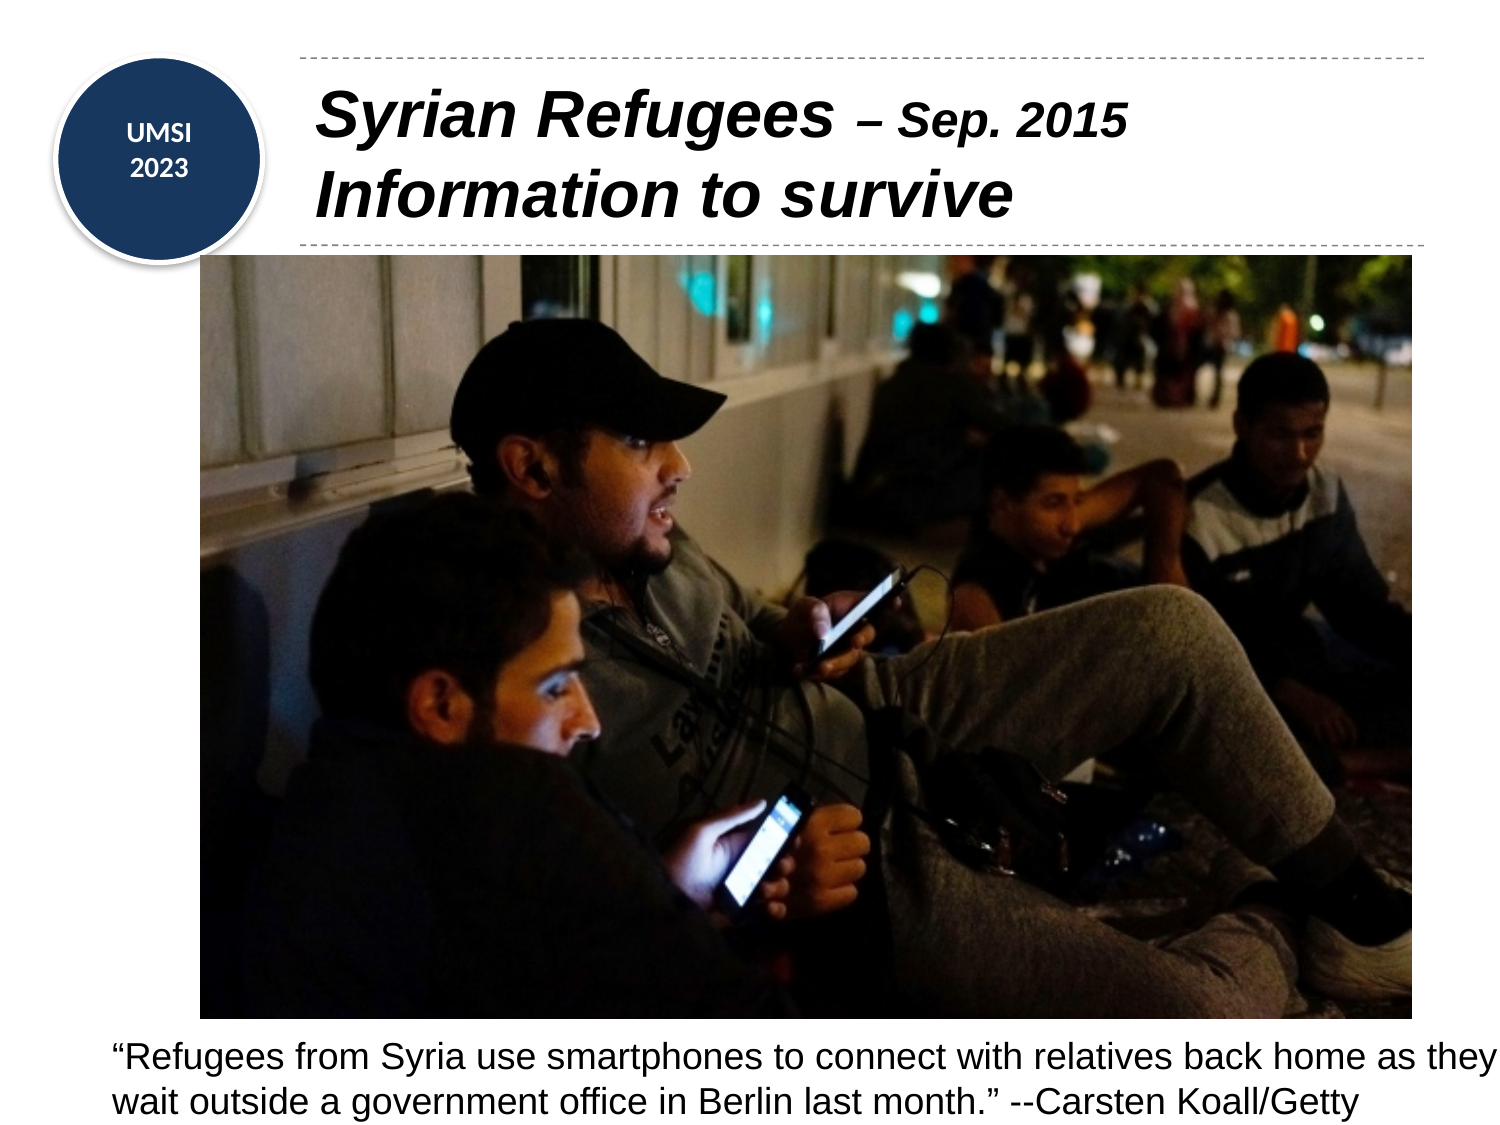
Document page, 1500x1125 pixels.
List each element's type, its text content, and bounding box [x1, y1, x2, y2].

text_box “Refugees from Syria use smartphones to connect with relatives back home as they wait outside a government office in Berlin last month.” --Carsten Koall/Getty [97, 1024, 1500, 1125]
picture [200, 255, 1412, 1020]
title Syrian Refugees – Sep. 2015 Information to survive [299, 57, 1426, 246]
